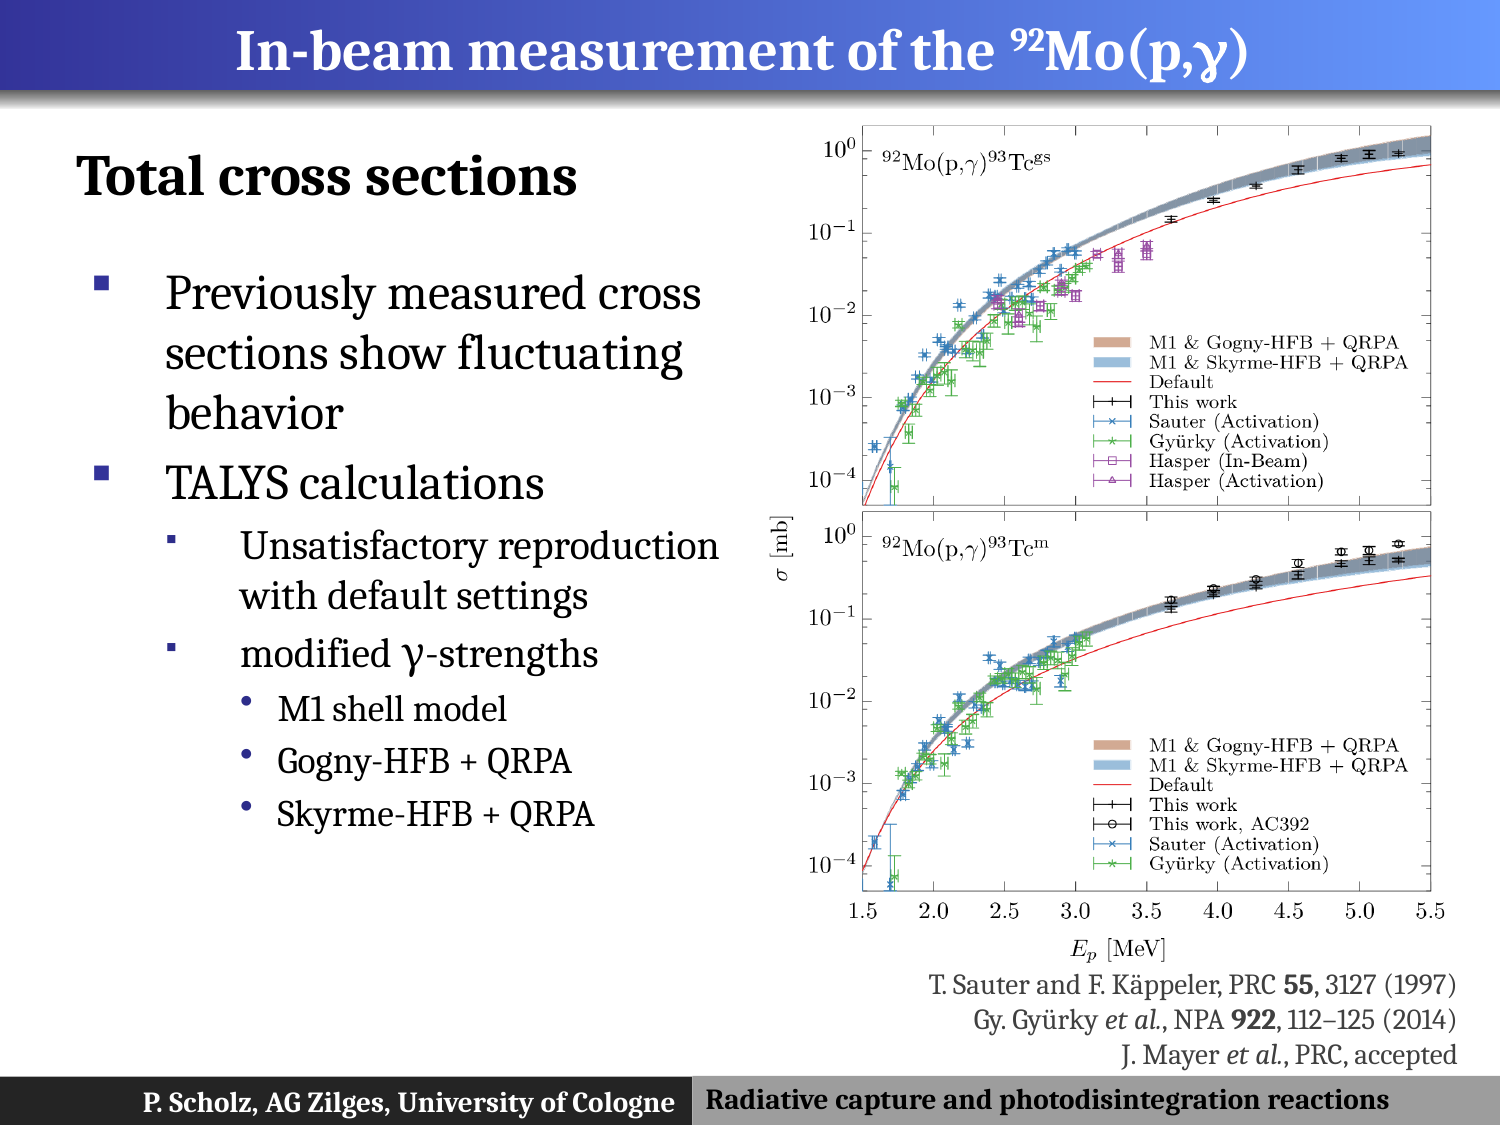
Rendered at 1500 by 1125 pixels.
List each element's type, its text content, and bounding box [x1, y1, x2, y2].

text_box In-beam measurement of the 92Mo(p,g) [0, 1, 1500, 93]
text_box T. Sauter and F. Käppeler, PRC 55, 3127 (1997) Gy. Gyürky et al., NPA 922, 112–125 (2014) J. Mayer et al., PRC, accepted [913, 957, 1473, 1078]
picture [761, 117, 1461, 975]
list Previously measured cross sections show fluctuating behavior TALYS calculations Unsatisfactory reproduction with default settings modified γ-strengths M1 shell model Gogny-HFB + QRPA Skyrme-HFB + QRPA [75, 251, 738, 900]
list Total cross sections [61, 109, 725, 215]
